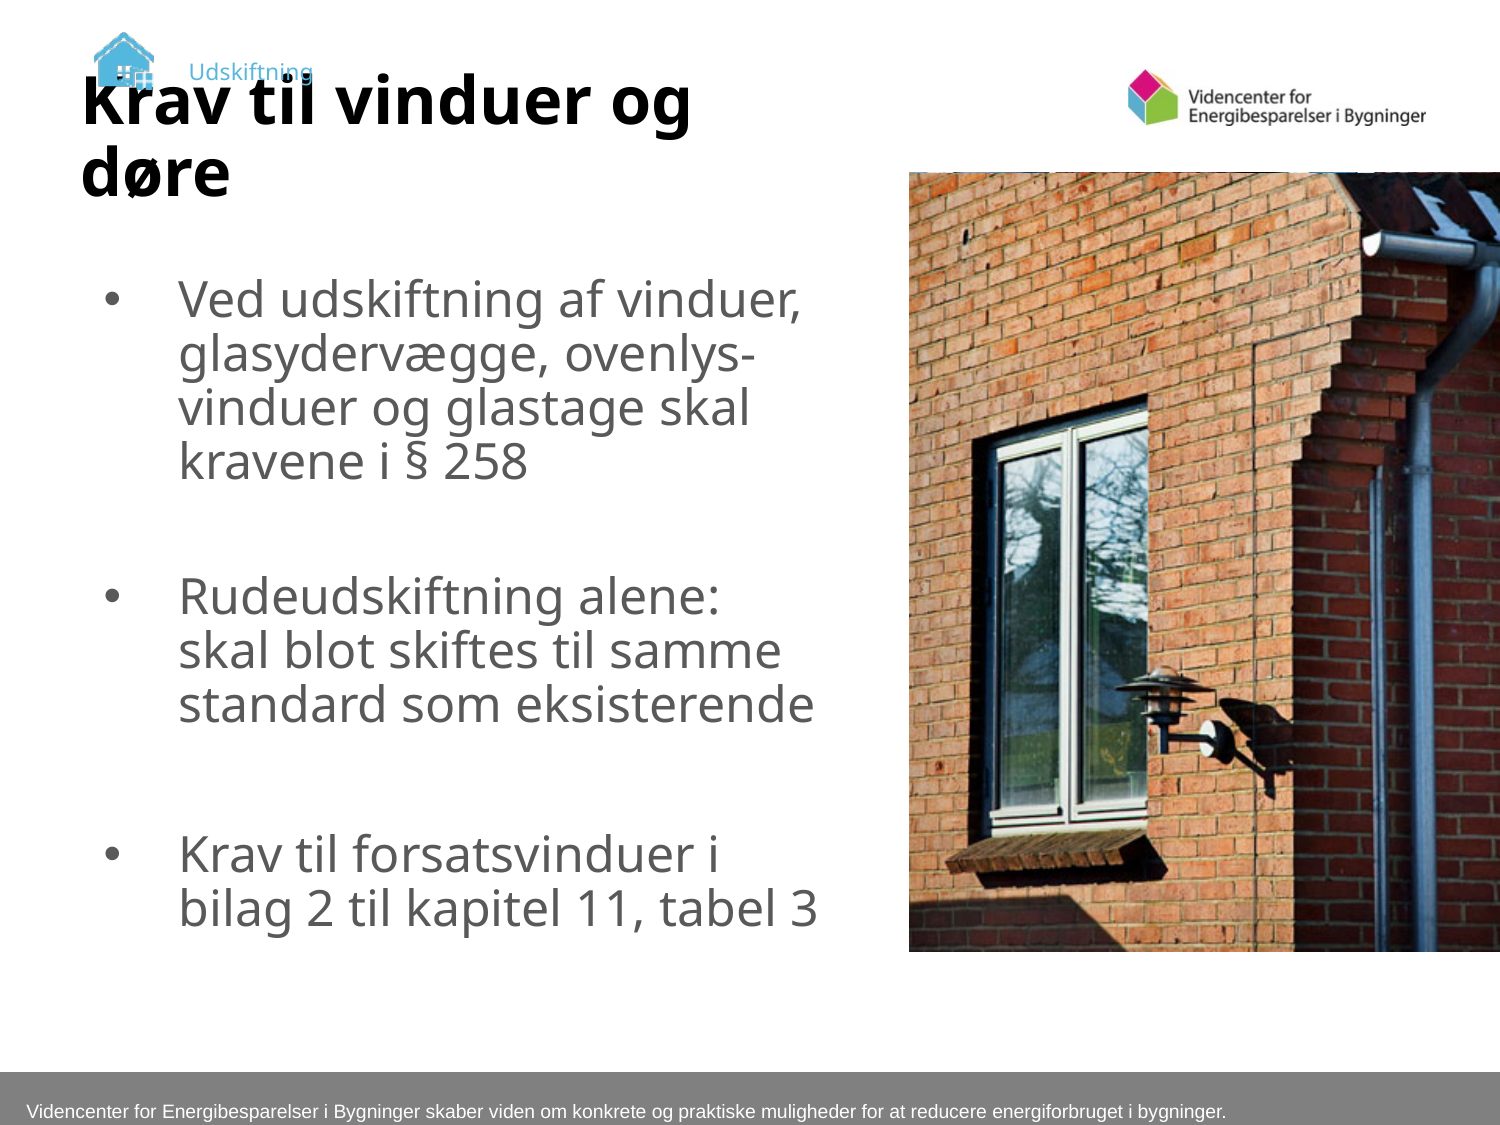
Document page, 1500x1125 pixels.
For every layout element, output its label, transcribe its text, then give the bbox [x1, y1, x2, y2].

list Ved udskiftning af vinduer, glasydervægge, ovenlys-vinduer og glastage skal kravene i § 258 Rudeudskiftning alene: skal blot skiftes til samme standard som eksisterende Krav til forsatsvinduer i bilag 2 til kapitel 11, tabel 3 [88, 267, 845, 892]
picture [1128, 69, 1426, 126]
picture [909, 172, 1500, 952]
list Krav til vinduer og døre [64, 113, 847, 219]
text_box Udskiftning [174, 50, 656, 93]
picture [94, 32, 154, 90]
